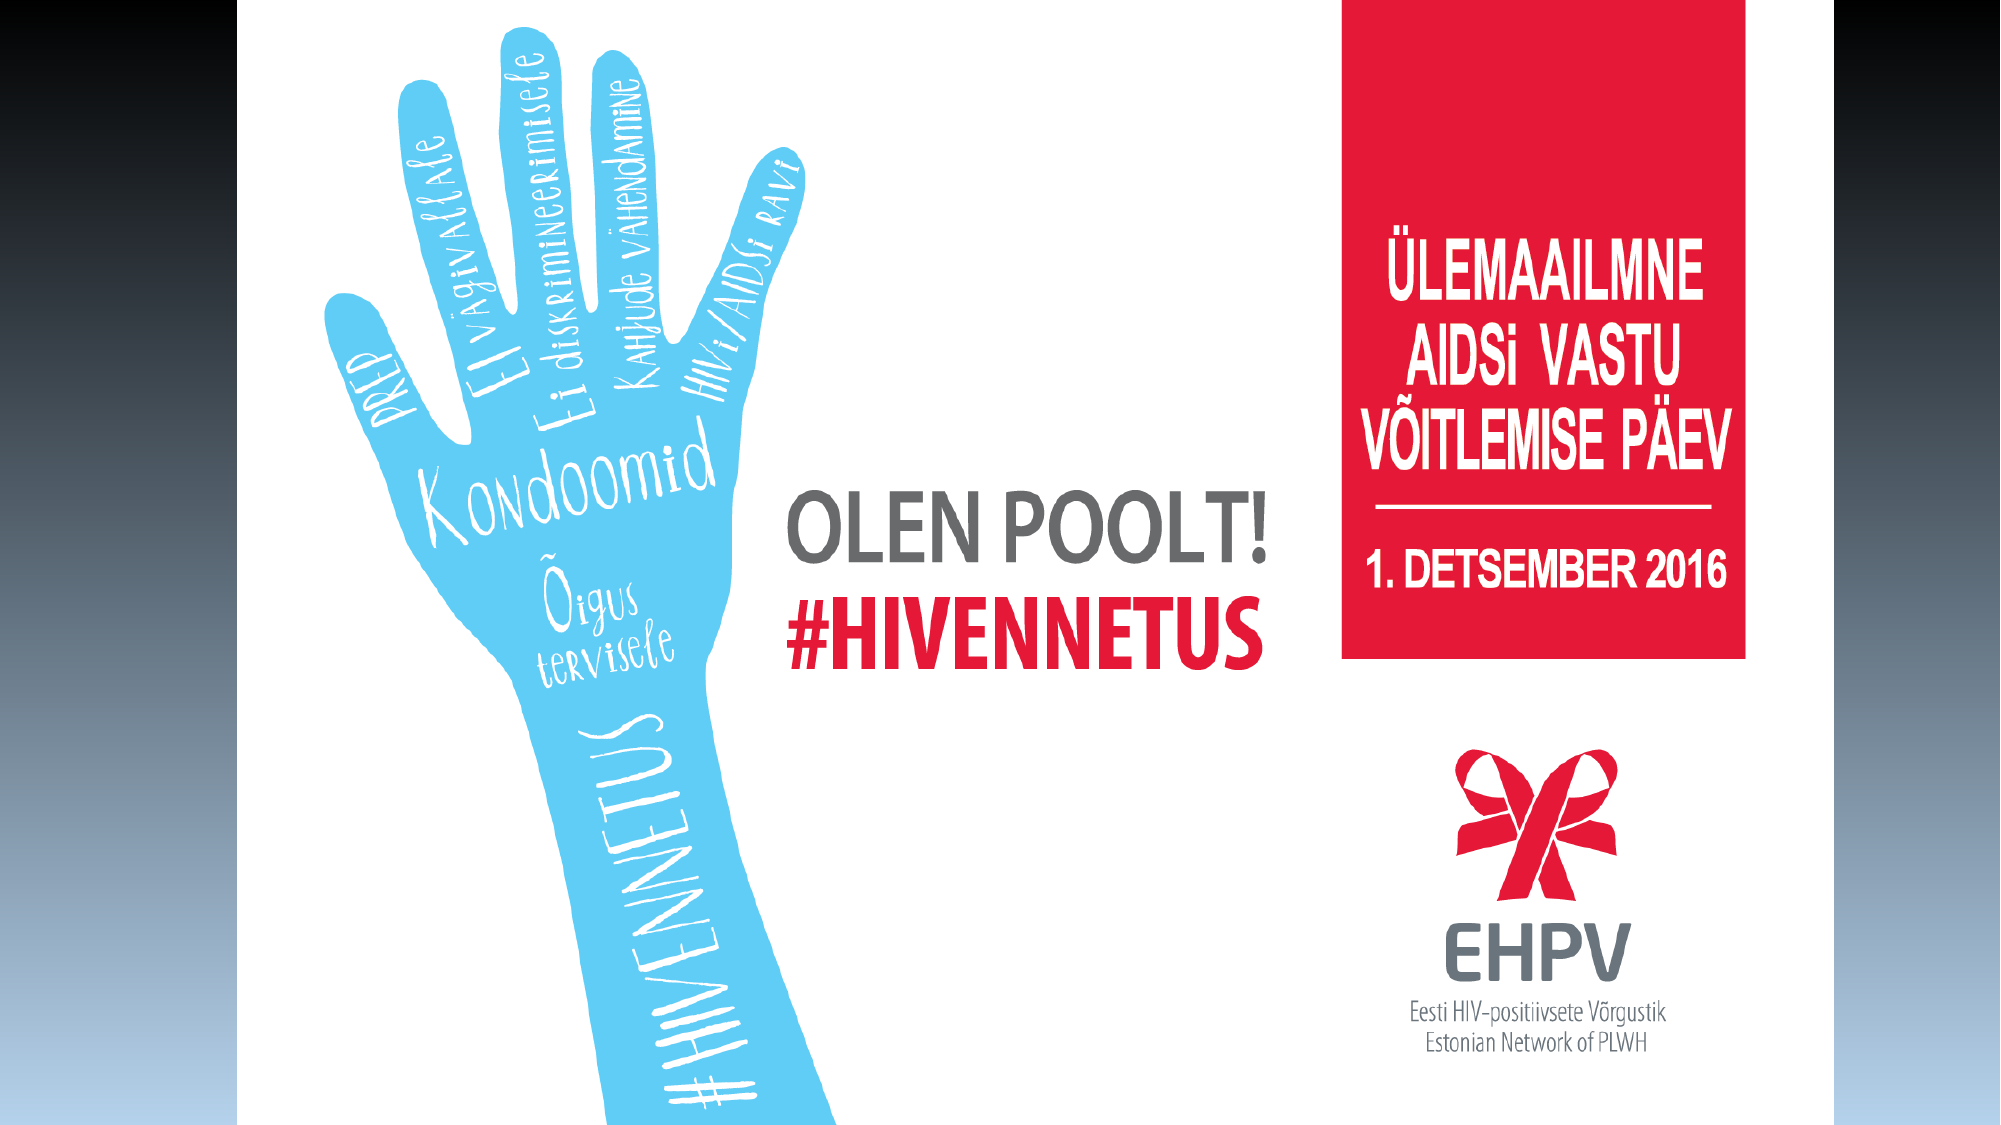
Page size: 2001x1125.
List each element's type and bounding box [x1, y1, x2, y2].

picture [237, 0, 1834, 1125]
